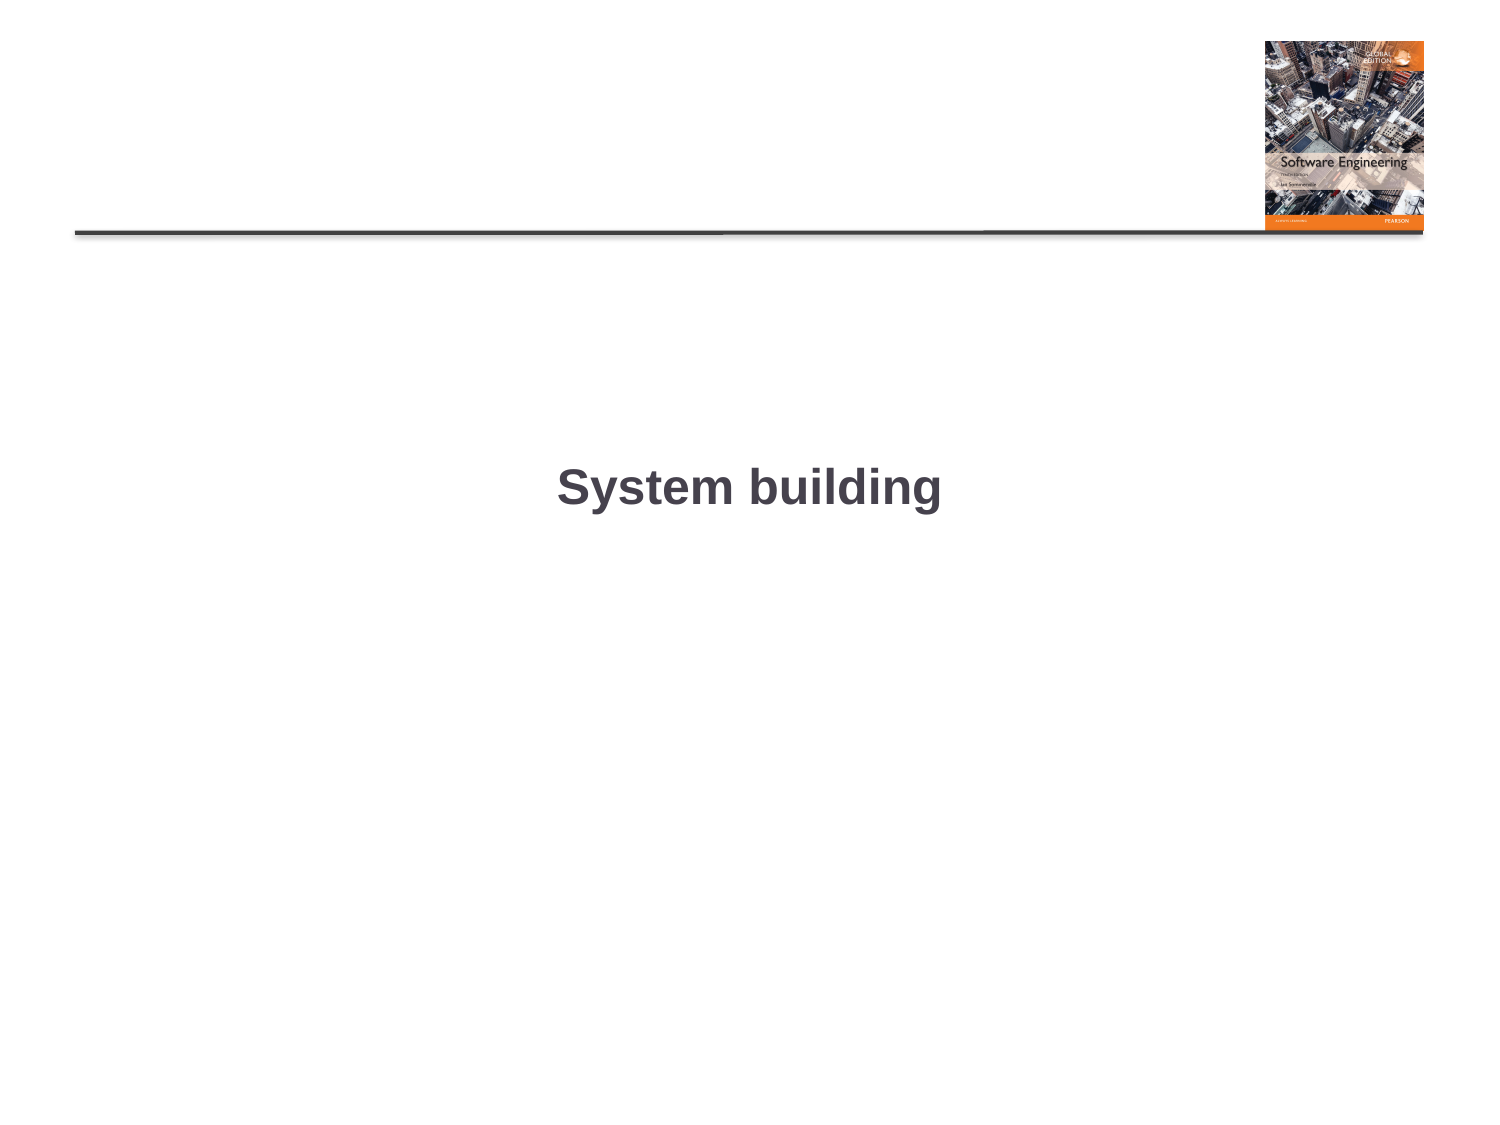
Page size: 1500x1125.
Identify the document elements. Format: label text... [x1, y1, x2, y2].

title System building [74, 390, 1426, 579]
picture [1265, 41, 1424, 231]
